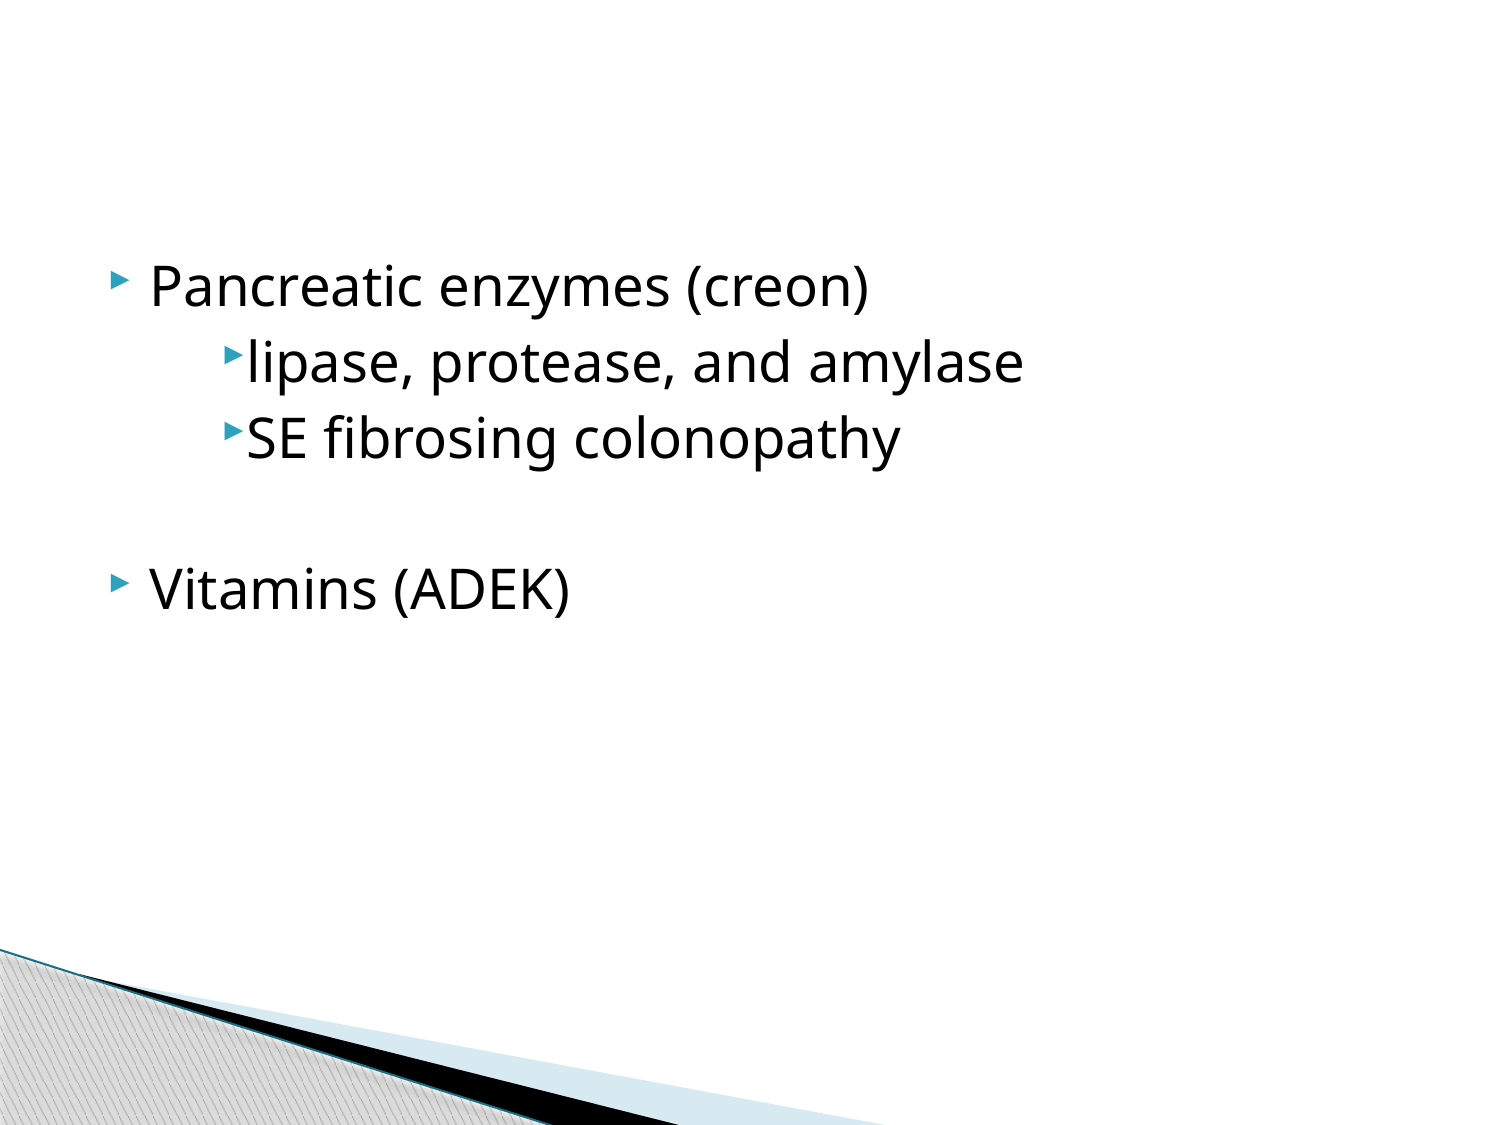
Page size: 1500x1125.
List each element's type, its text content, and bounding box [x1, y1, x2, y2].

list Pancreatic enzymes (creon) lipase, protease, and amylase SE fibrosing colonopathy Vitamins (ADEK) [75, 243, 1425, 986]
